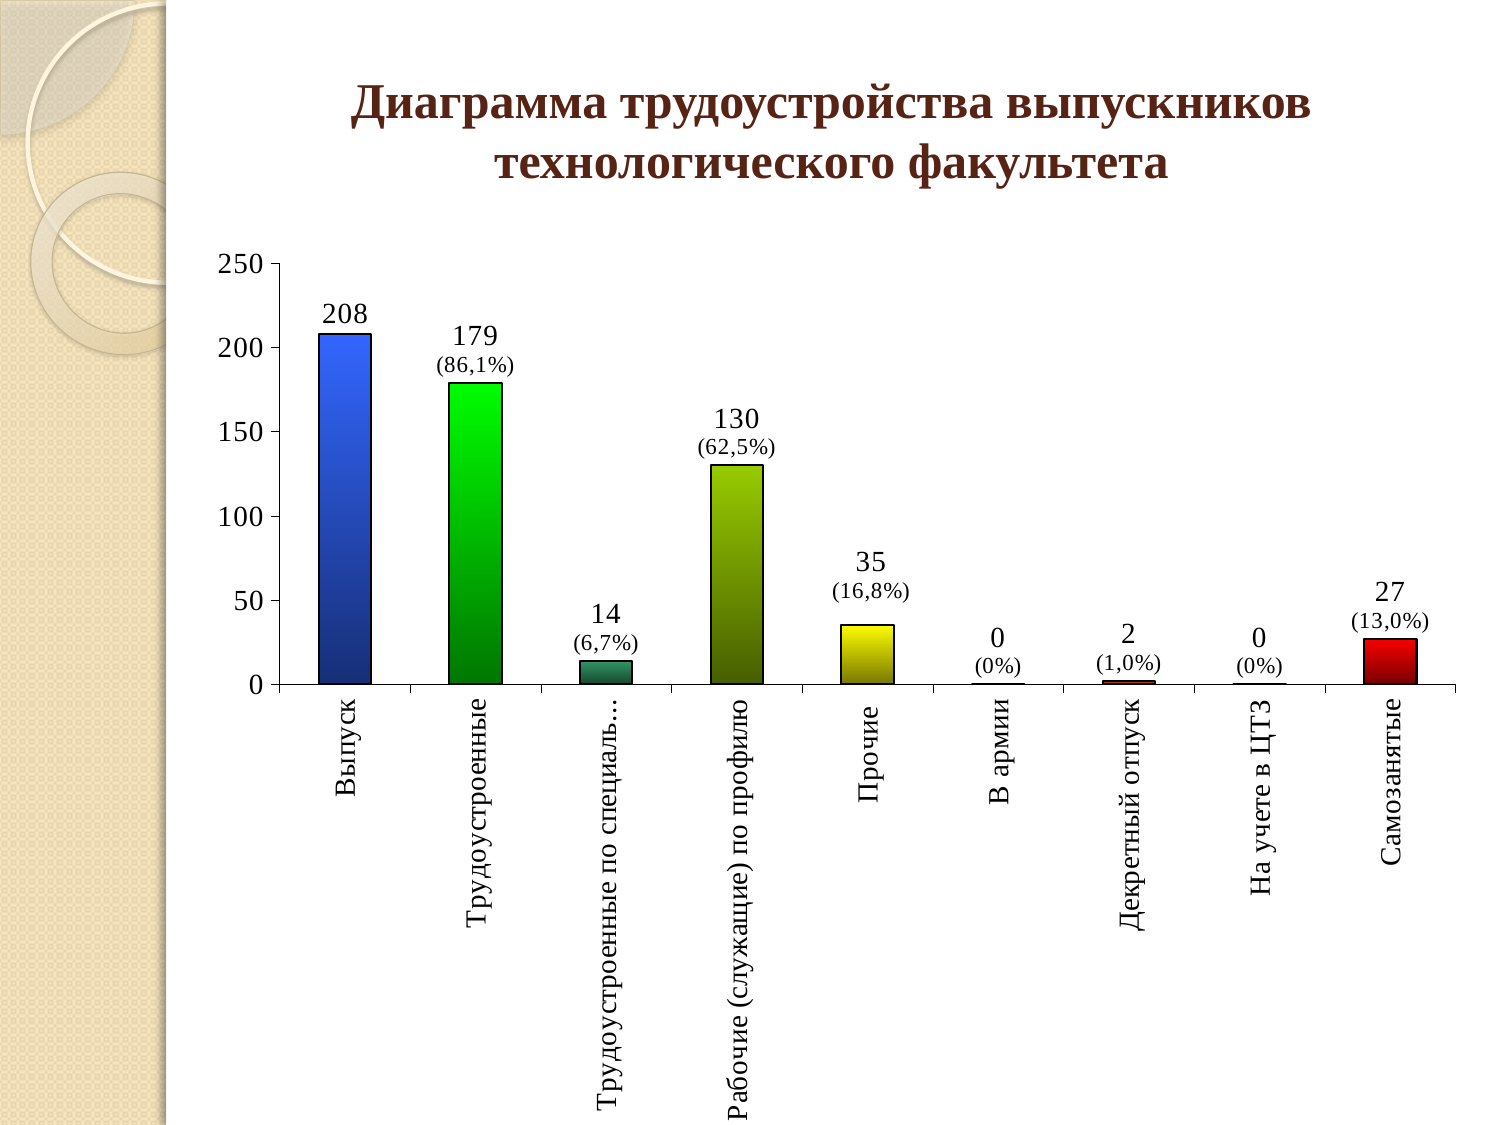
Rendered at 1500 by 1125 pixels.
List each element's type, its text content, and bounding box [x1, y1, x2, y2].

title Диаграмма трудоустройства выпускников технологического факультета [222, 35, 1453, 219]
chart [175, 222, 1466, 1125]
